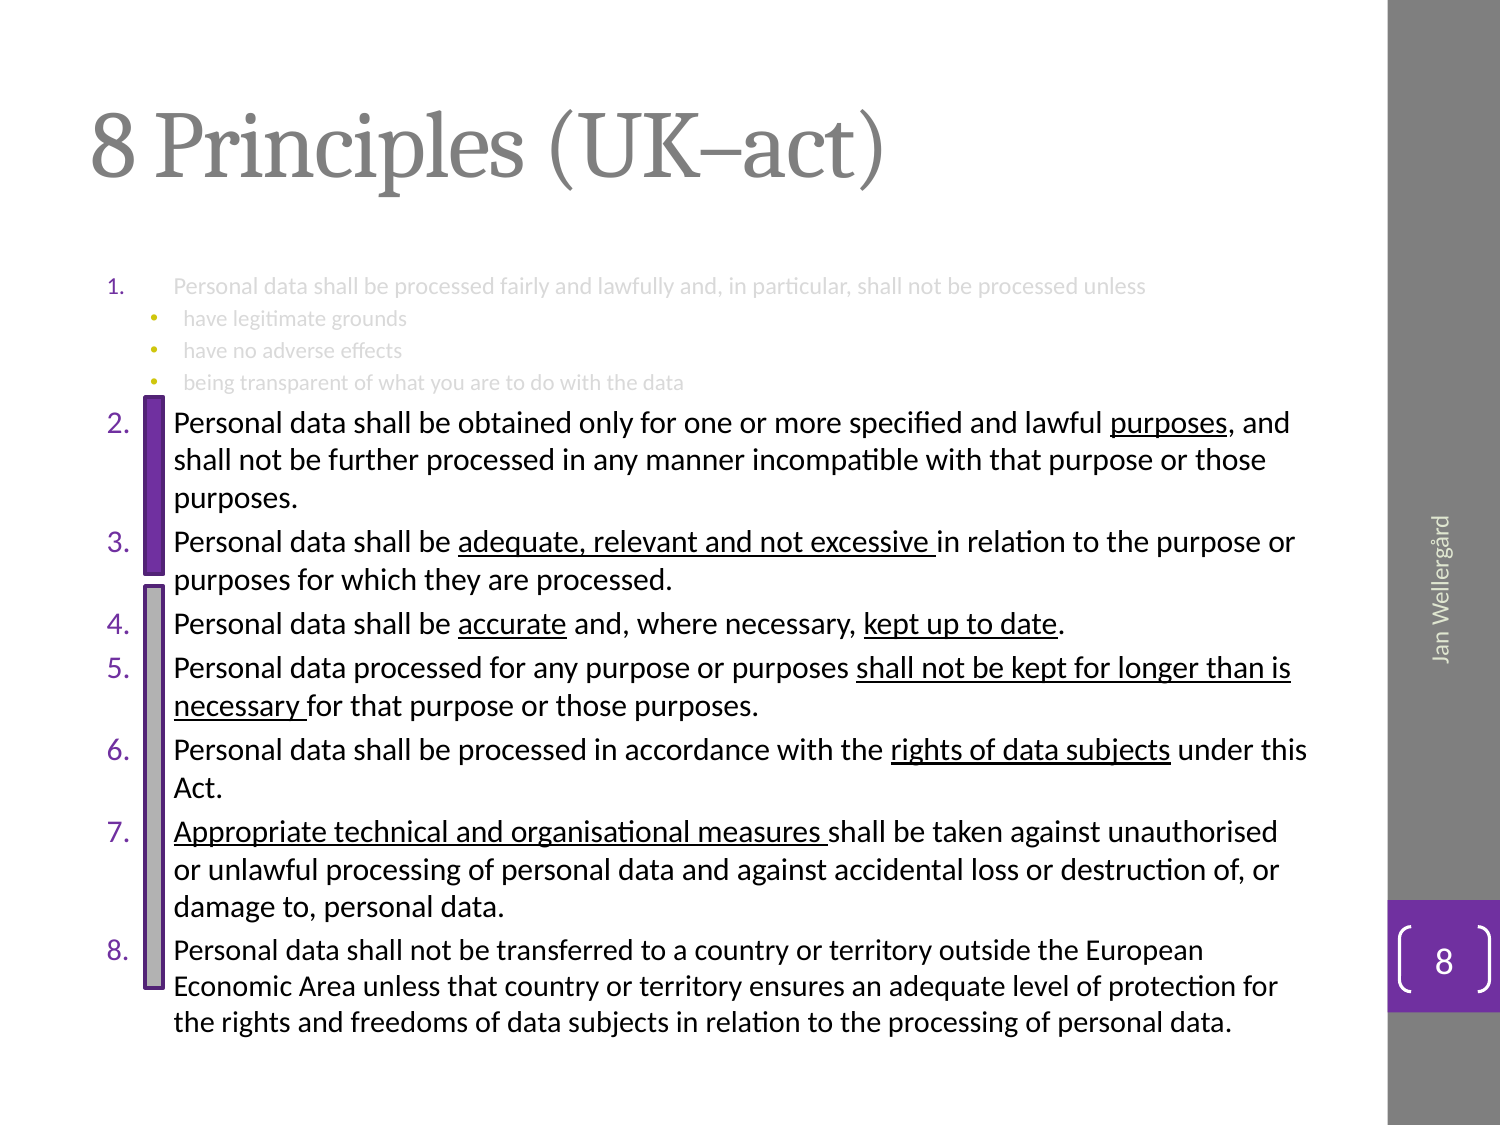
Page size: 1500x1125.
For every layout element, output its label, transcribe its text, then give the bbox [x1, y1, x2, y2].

list Personal data shall be processed fairly and lawfully and, in particular, shall not be processed unless have legitimate grounds have no adverse effects being transparent of what you are to do with the data Personal data shall be obtained only for one or more specified and lawful purposes, and shall not be further processed in any manner incompatible with that purpose or those purposes. Personal data shall be adequate, relevant and not excessive in relation to the purpose or purposes for which they are processed. Personal data shall be accurate and, where necessary, kept up to date. Personal data processed for any purpose or purposes shall not be kept for longer than is necessary for that purpose or those purposes. Personal data shall be processed in accordance with the rights of data subjects under this Act. Appropriate technical and organisational measures shall be taken against unauthorised or unlawful processing of personal data and against accidental loss or destruction of, or damage to, personal data. Personal data shall not be transferred to a country or territory outside the European Economic Area unless that country or territory ensures an adequate level of protection for the rights and freedoms of data subjects in relation to the processing of personal data. [75, 262, 1325, 1050]
footer Jan Wellergård [1408, 500, 1469, 889]
slide_number 8 [1397, 925, 1492, 994]
text_box [143, 395, 165, 576]
text_box [143, 584, 165, 990]
title 8 Principles (UK–act) [75, 45, 1325, 233]
